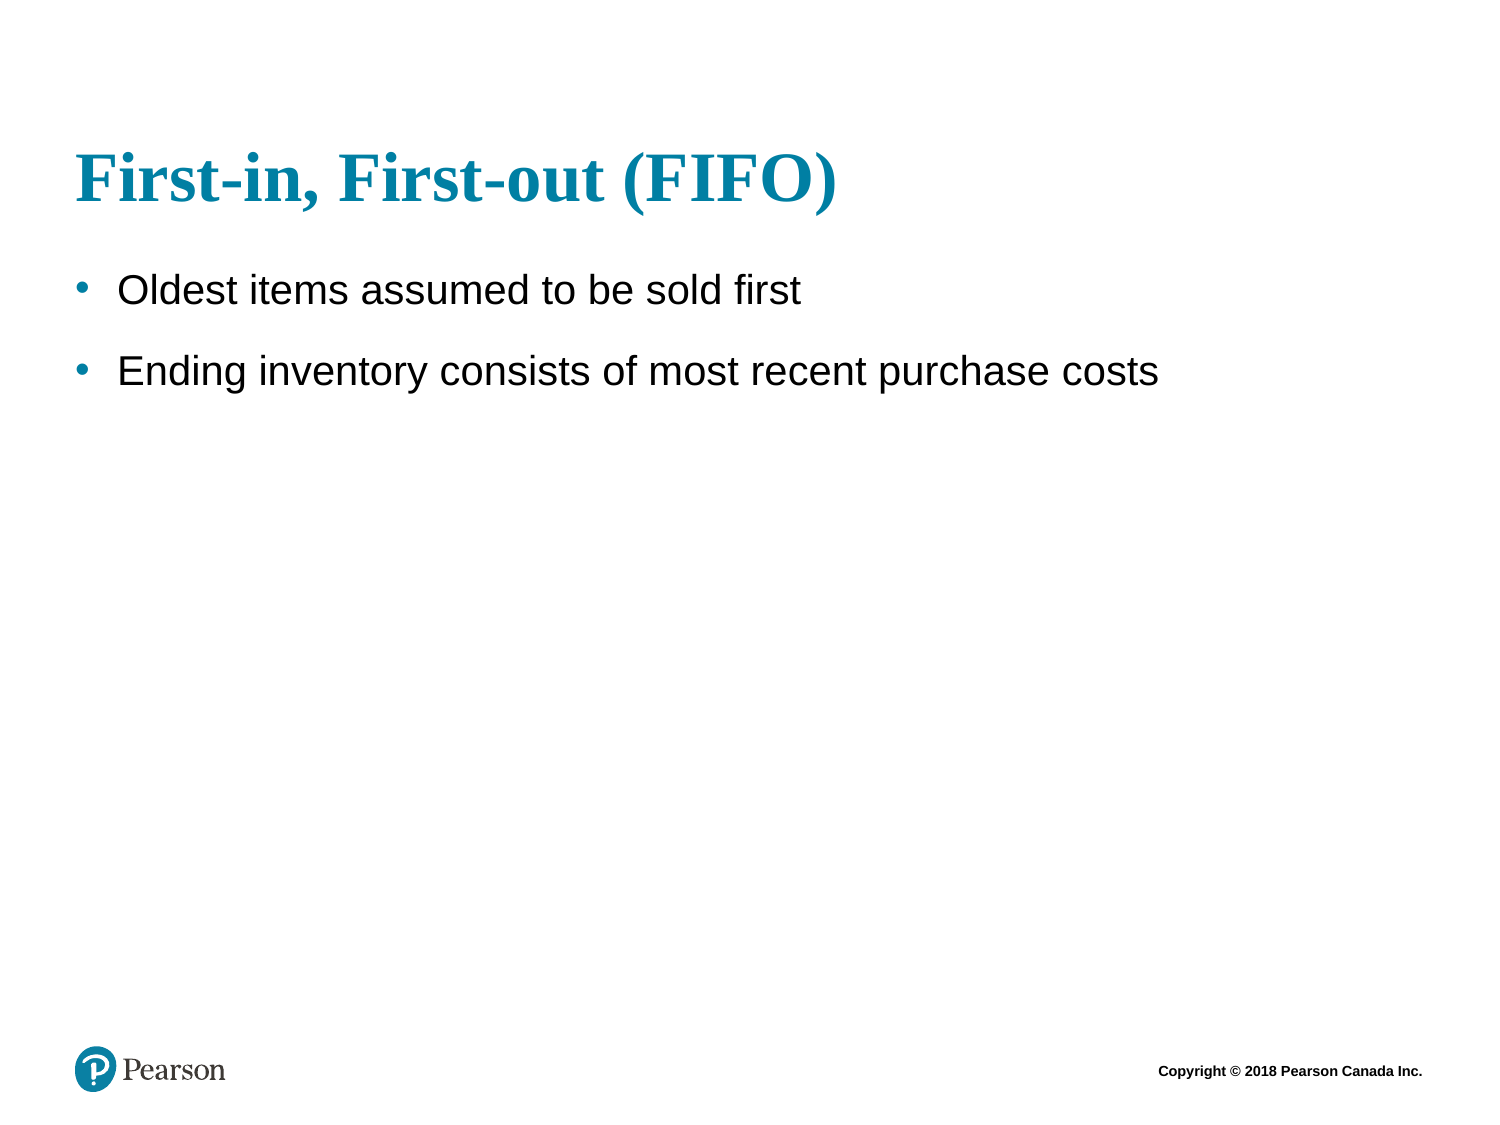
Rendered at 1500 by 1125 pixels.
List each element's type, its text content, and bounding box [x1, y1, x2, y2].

title First-in, First-out (FIFO) [75, 35, 1425, 216]
list Oldest items assumed to be sold first Ending inventory consists of most recent purchase costs [75, 262, 1425, 1005]
